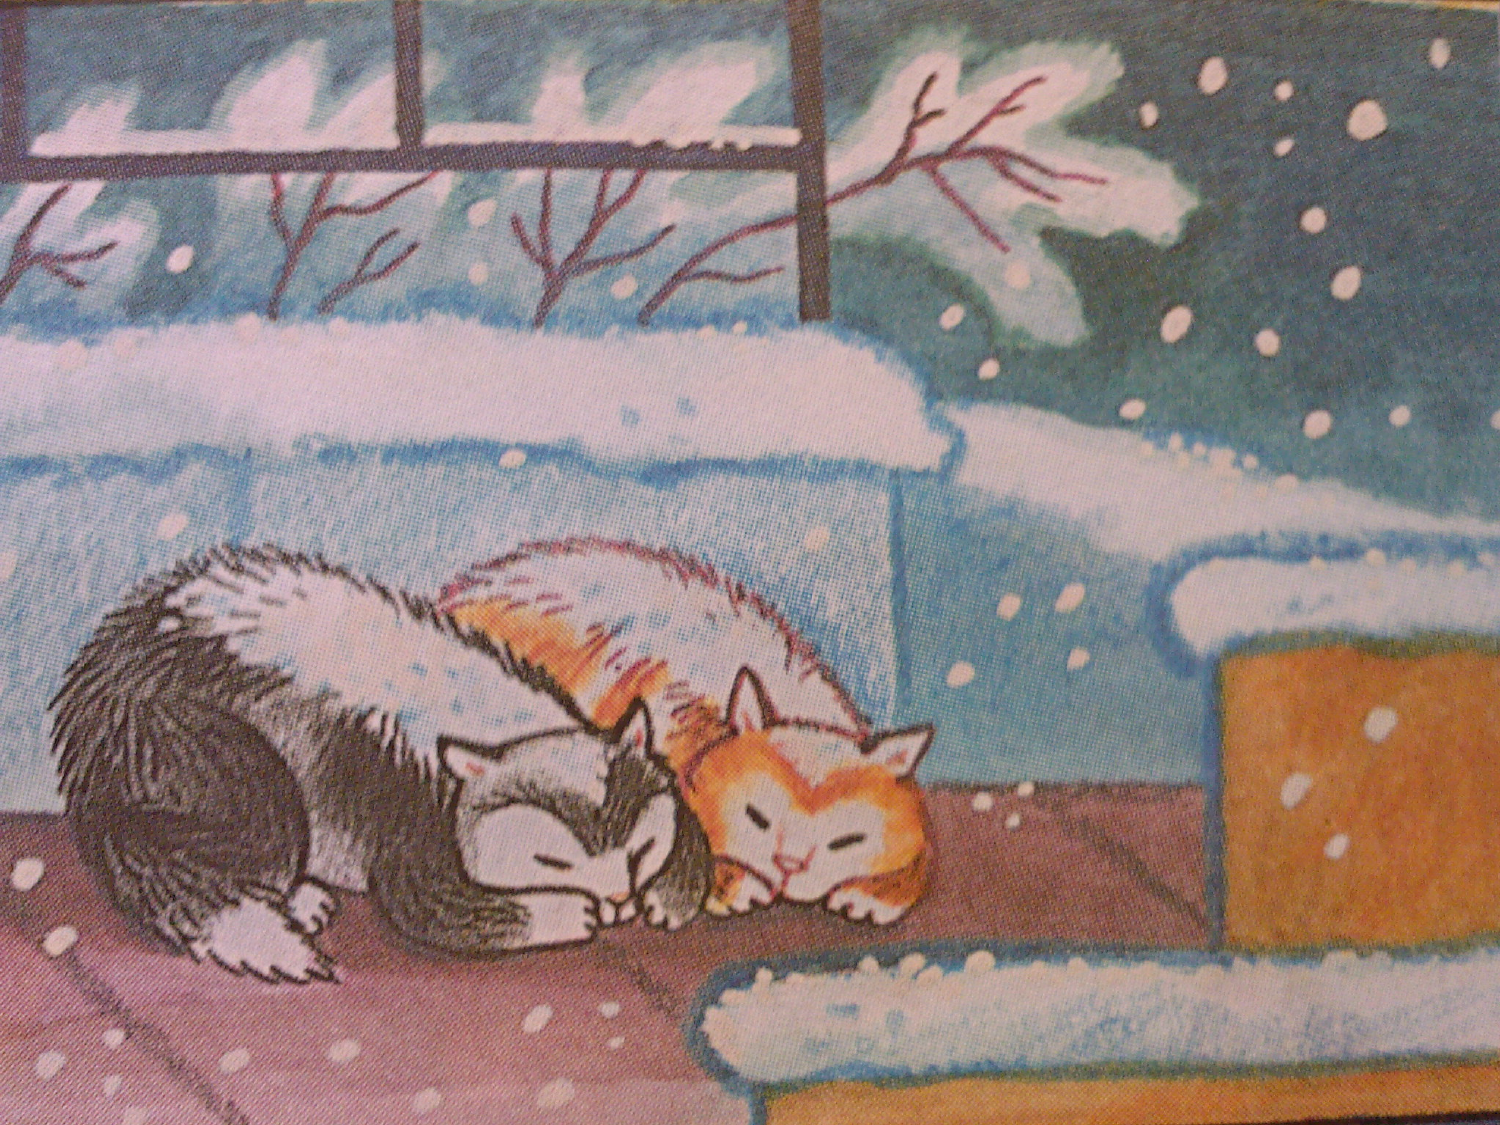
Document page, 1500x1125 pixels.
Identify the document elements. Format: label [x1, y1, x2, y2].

text_box [0, 0, 1500, 1125]
